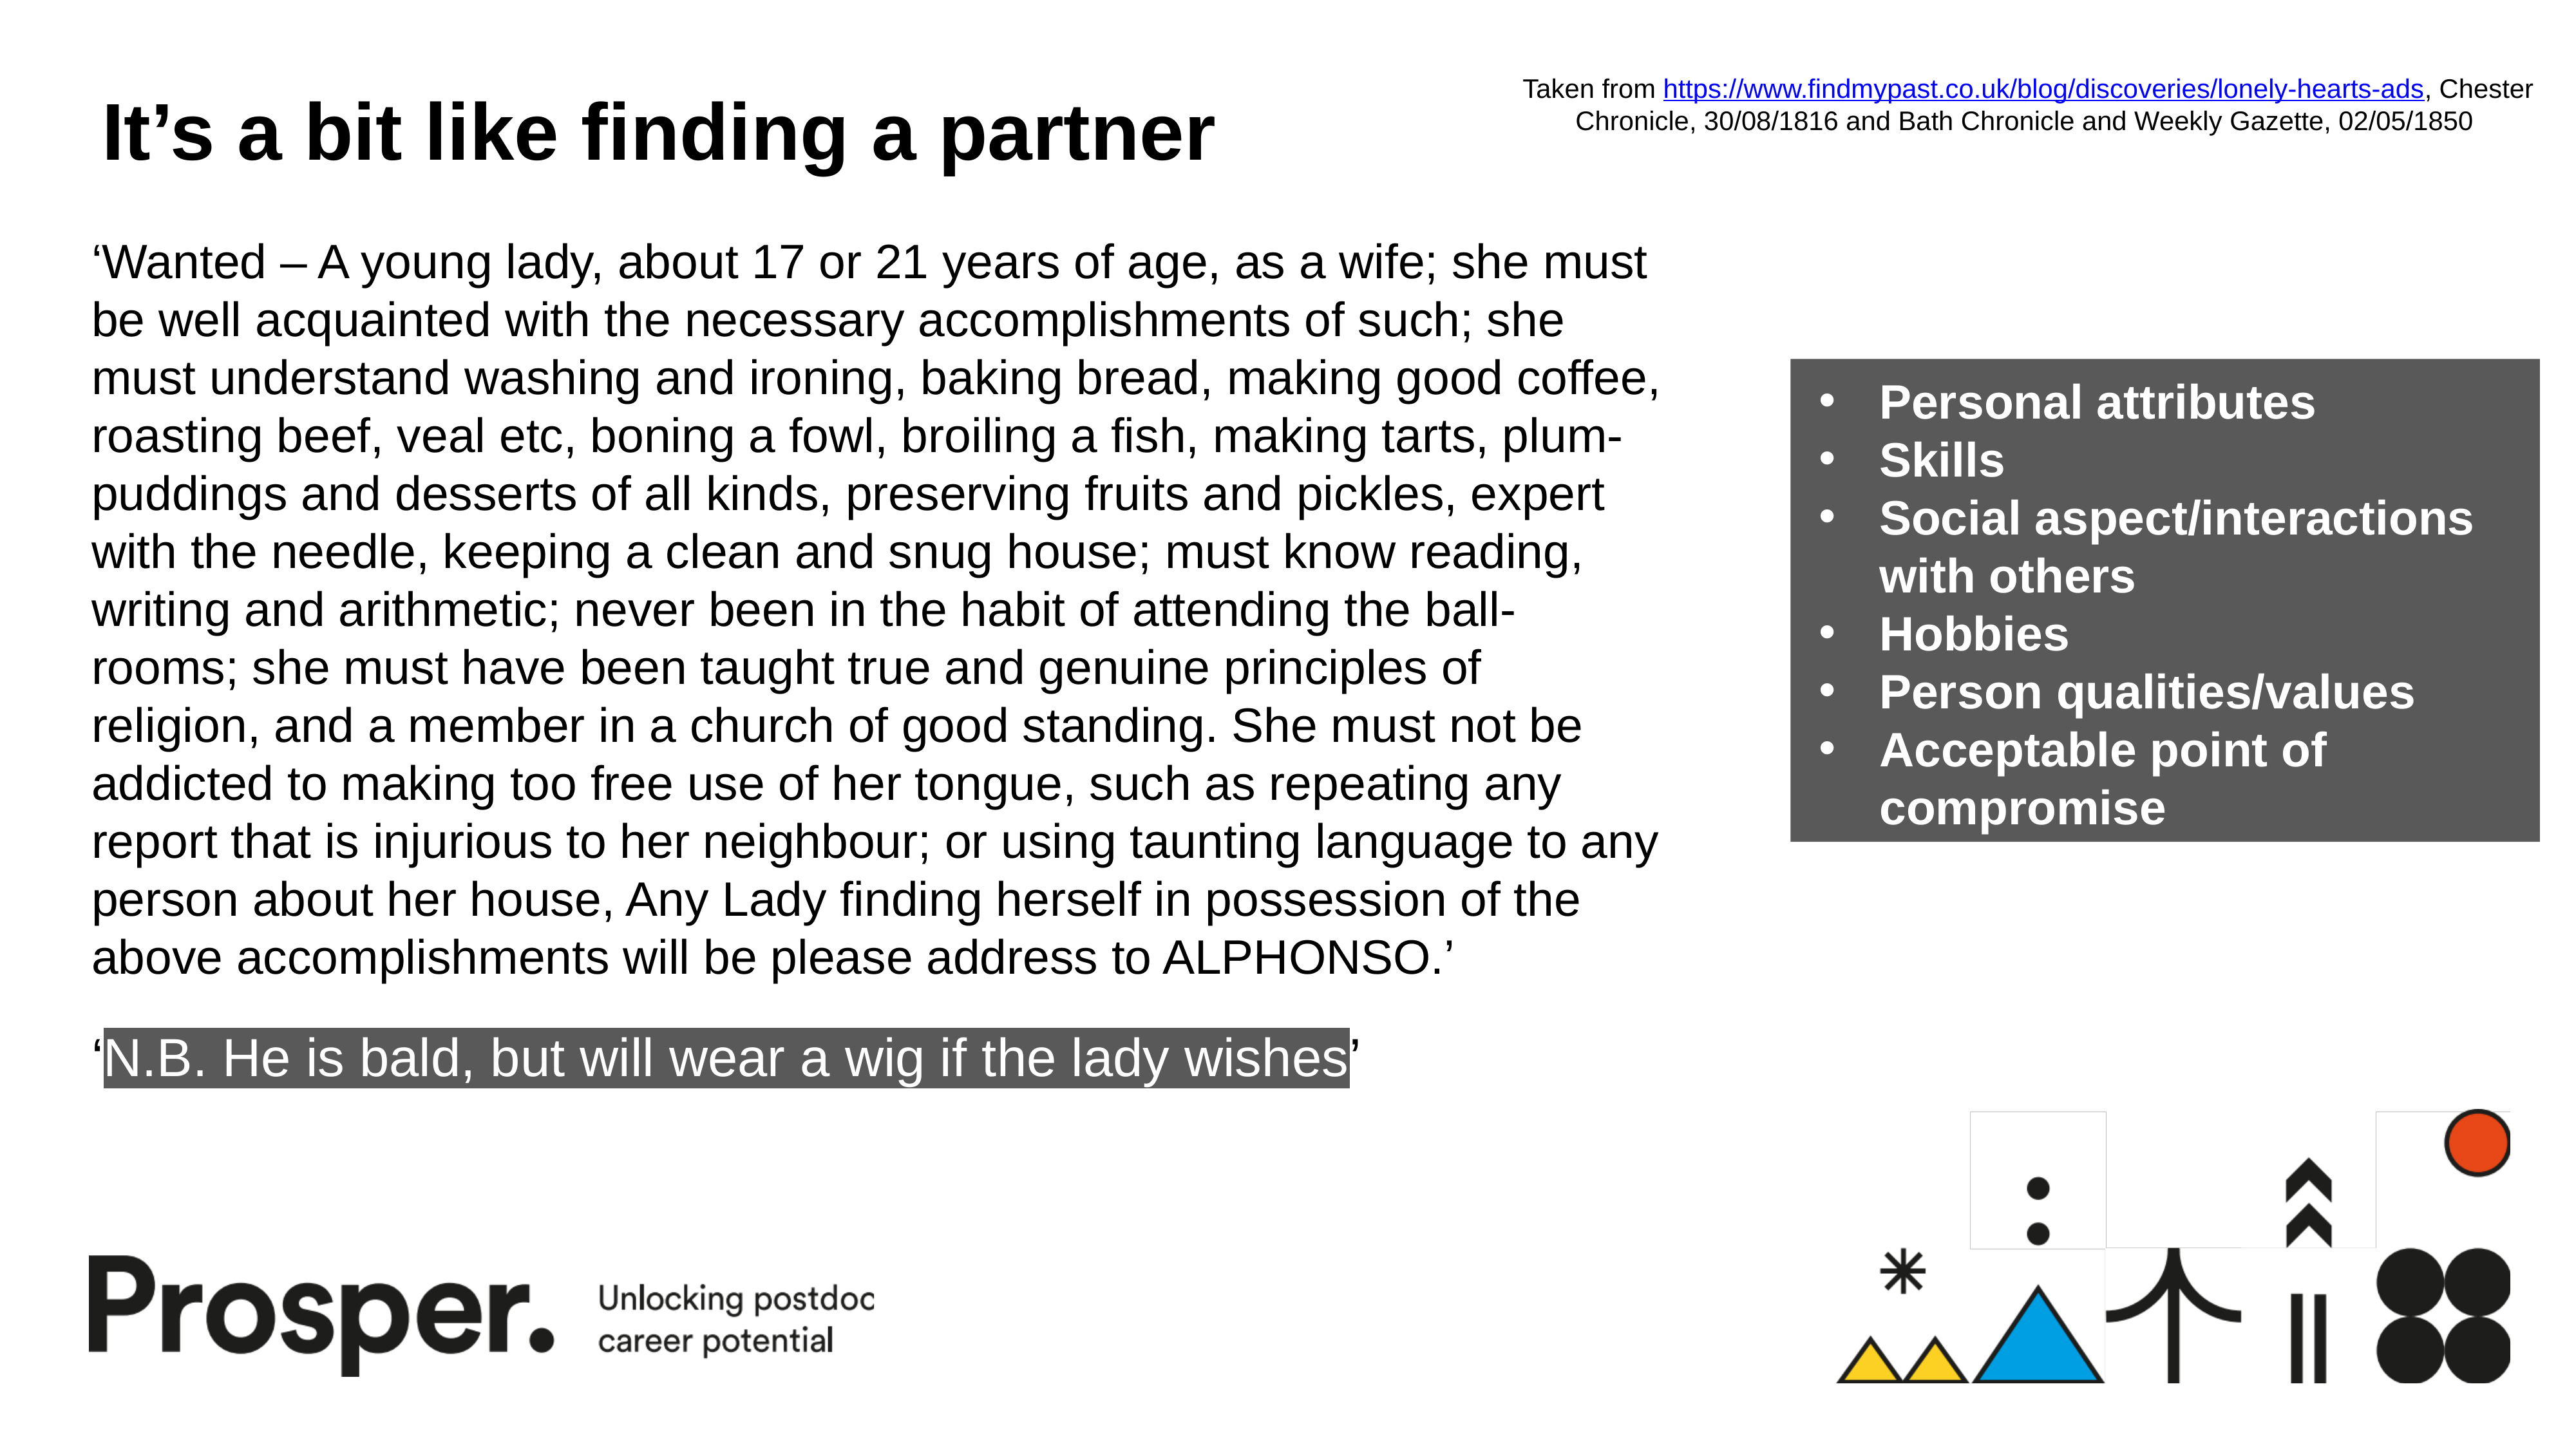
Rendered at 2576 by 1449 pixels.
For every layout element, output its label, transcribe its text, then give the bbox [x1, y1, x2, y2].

title It’s a bit like finding a partner [101, 79, 2475, 316]
text_box [1790, 359, 2540, 842]
text_box ‘Wanted – A young lady, about 17 or 21 years of age, as a wife; she must be well acquainted with the necessary accomplishments of such; she must understand washing and ironing, baking bread, making good coffee, roasting beef, veal etc, boning a fowl, broiling a fish, making tarts, plum-puddings and desserts of all kinds, preserving fruits and pickles, expert with the needle, keeping a clean and snug house; must know reading, writing and arithmetic; never been in the habit of attending the ball-rooms; she must have been taught true and genuine principles of religion, and a member in a church of good standing. She must not be addicted to making too free use of her tongue, such as repeating any report that is injurious to her neighbour; or using taunting language to any person about her house, Any Lady finding herself in possession of the above accomplishments will be please address to ALPHONSO.’ [91, 230, 1663, 999]
text_box Personal attributes Skills Social aspect/interactions with others Hobbies Person qualities/values Acceptable point of compromise [1814, 365, 2540, 840]
text_box Taken from https://www.findmypast.co.uk/blog/discoveries/lonely-hearts-ads, Chester Chronicle, 30/08/1816 and Bath Chronicle and Weekly Gazette, 02/05/1850 [1516, 66, 2540, 141]
list ‘N.B. He is bald, but will wear a wig if the lady wishes’ [91, 1023, 1653, 1108]
